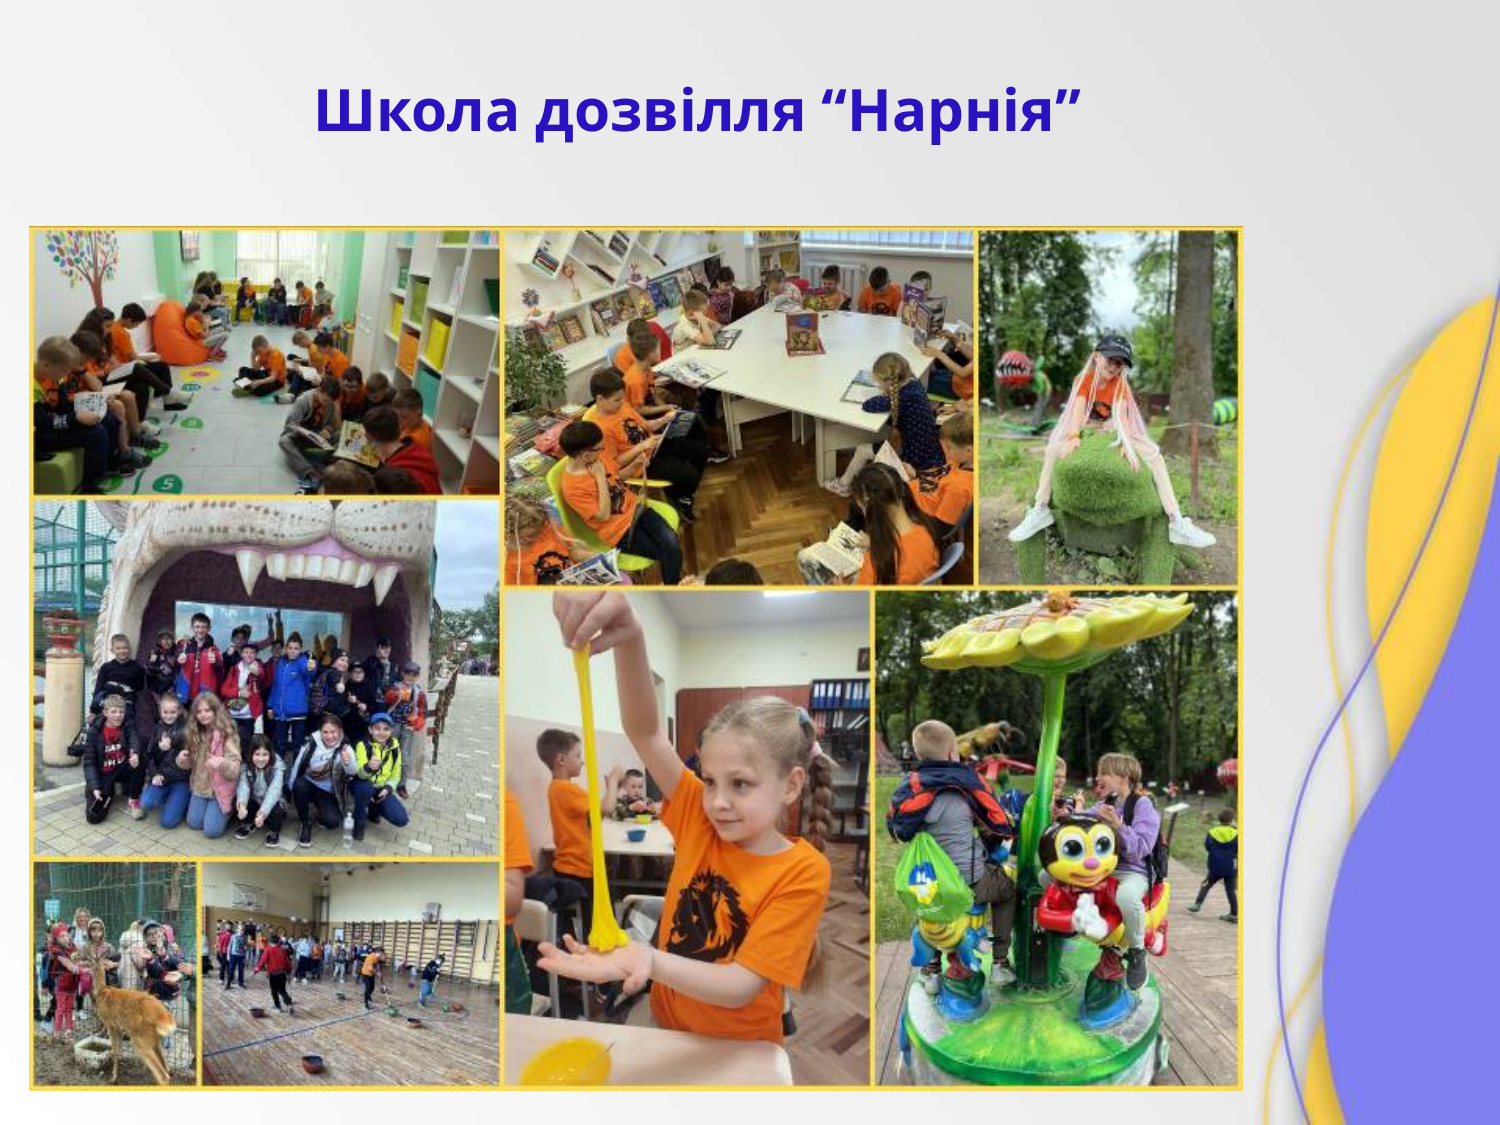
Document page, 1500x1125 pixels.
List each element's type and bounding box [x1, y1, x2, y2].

text_box [0, 0, 1500, 1125]
picture [28, 226, 1243, 1091]
